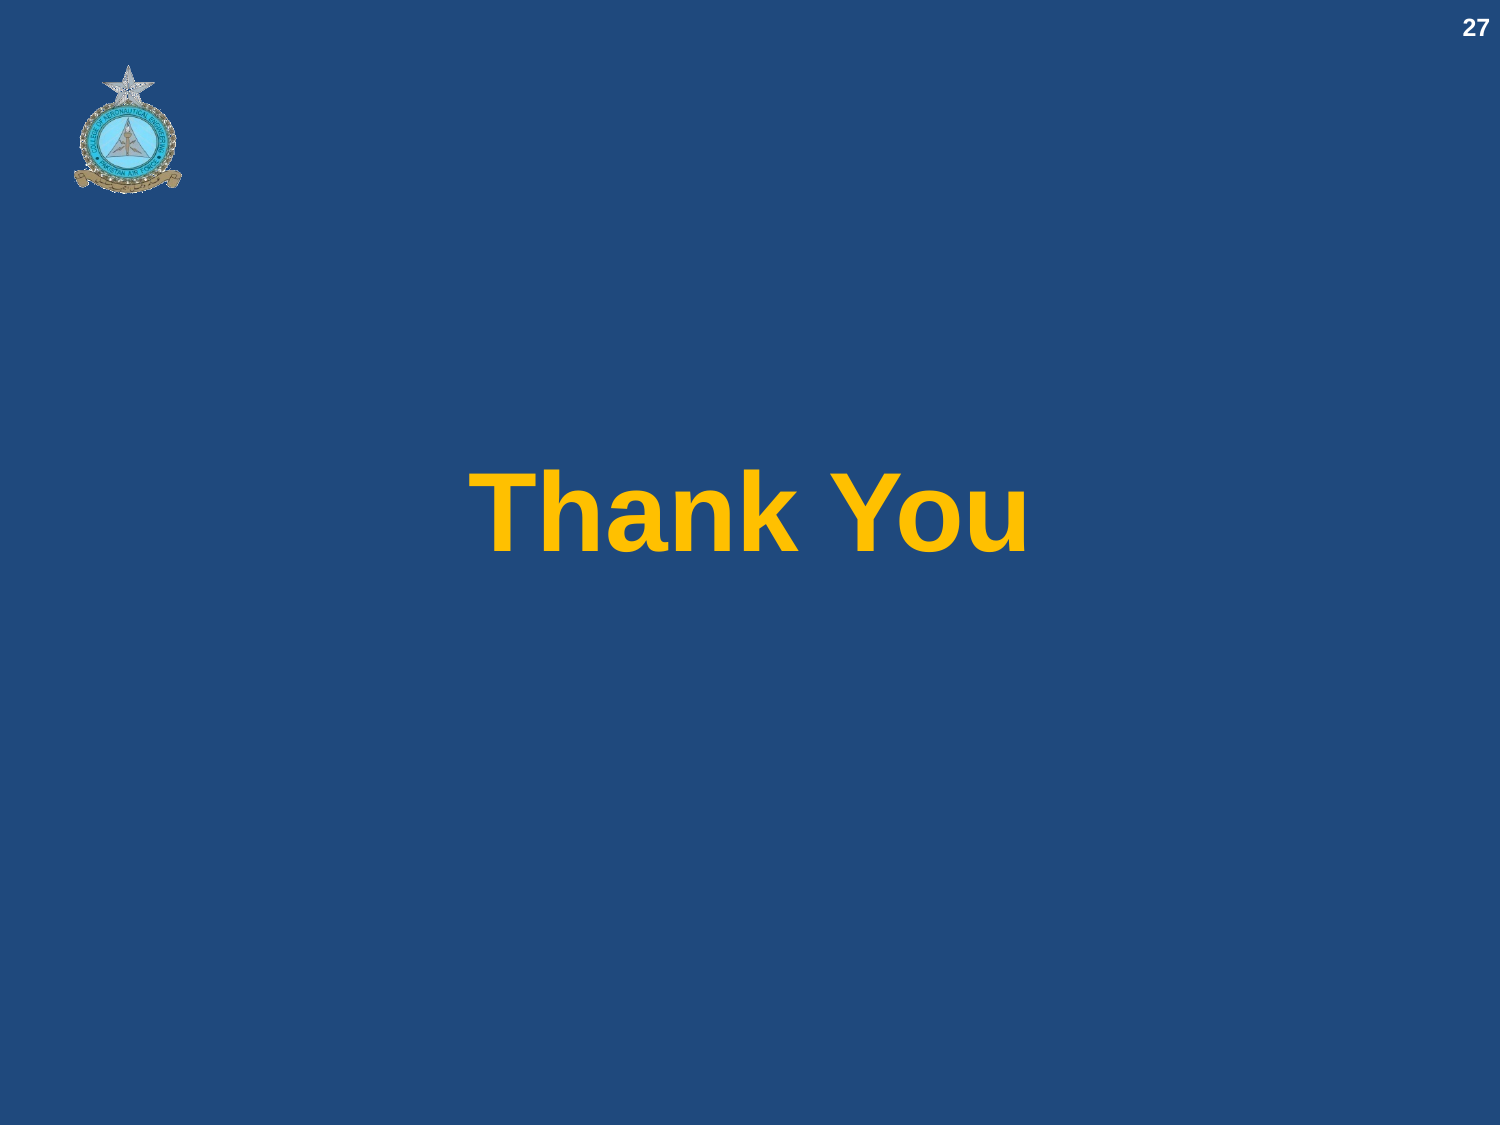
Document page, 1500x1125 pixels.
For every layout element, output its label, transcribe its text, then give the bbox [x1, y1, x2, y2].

slide_number 27 [1405, 0, 1500, 57]
picture [62, 62, 200, 194]
title Thank You [75, 412, 1426, 601]
